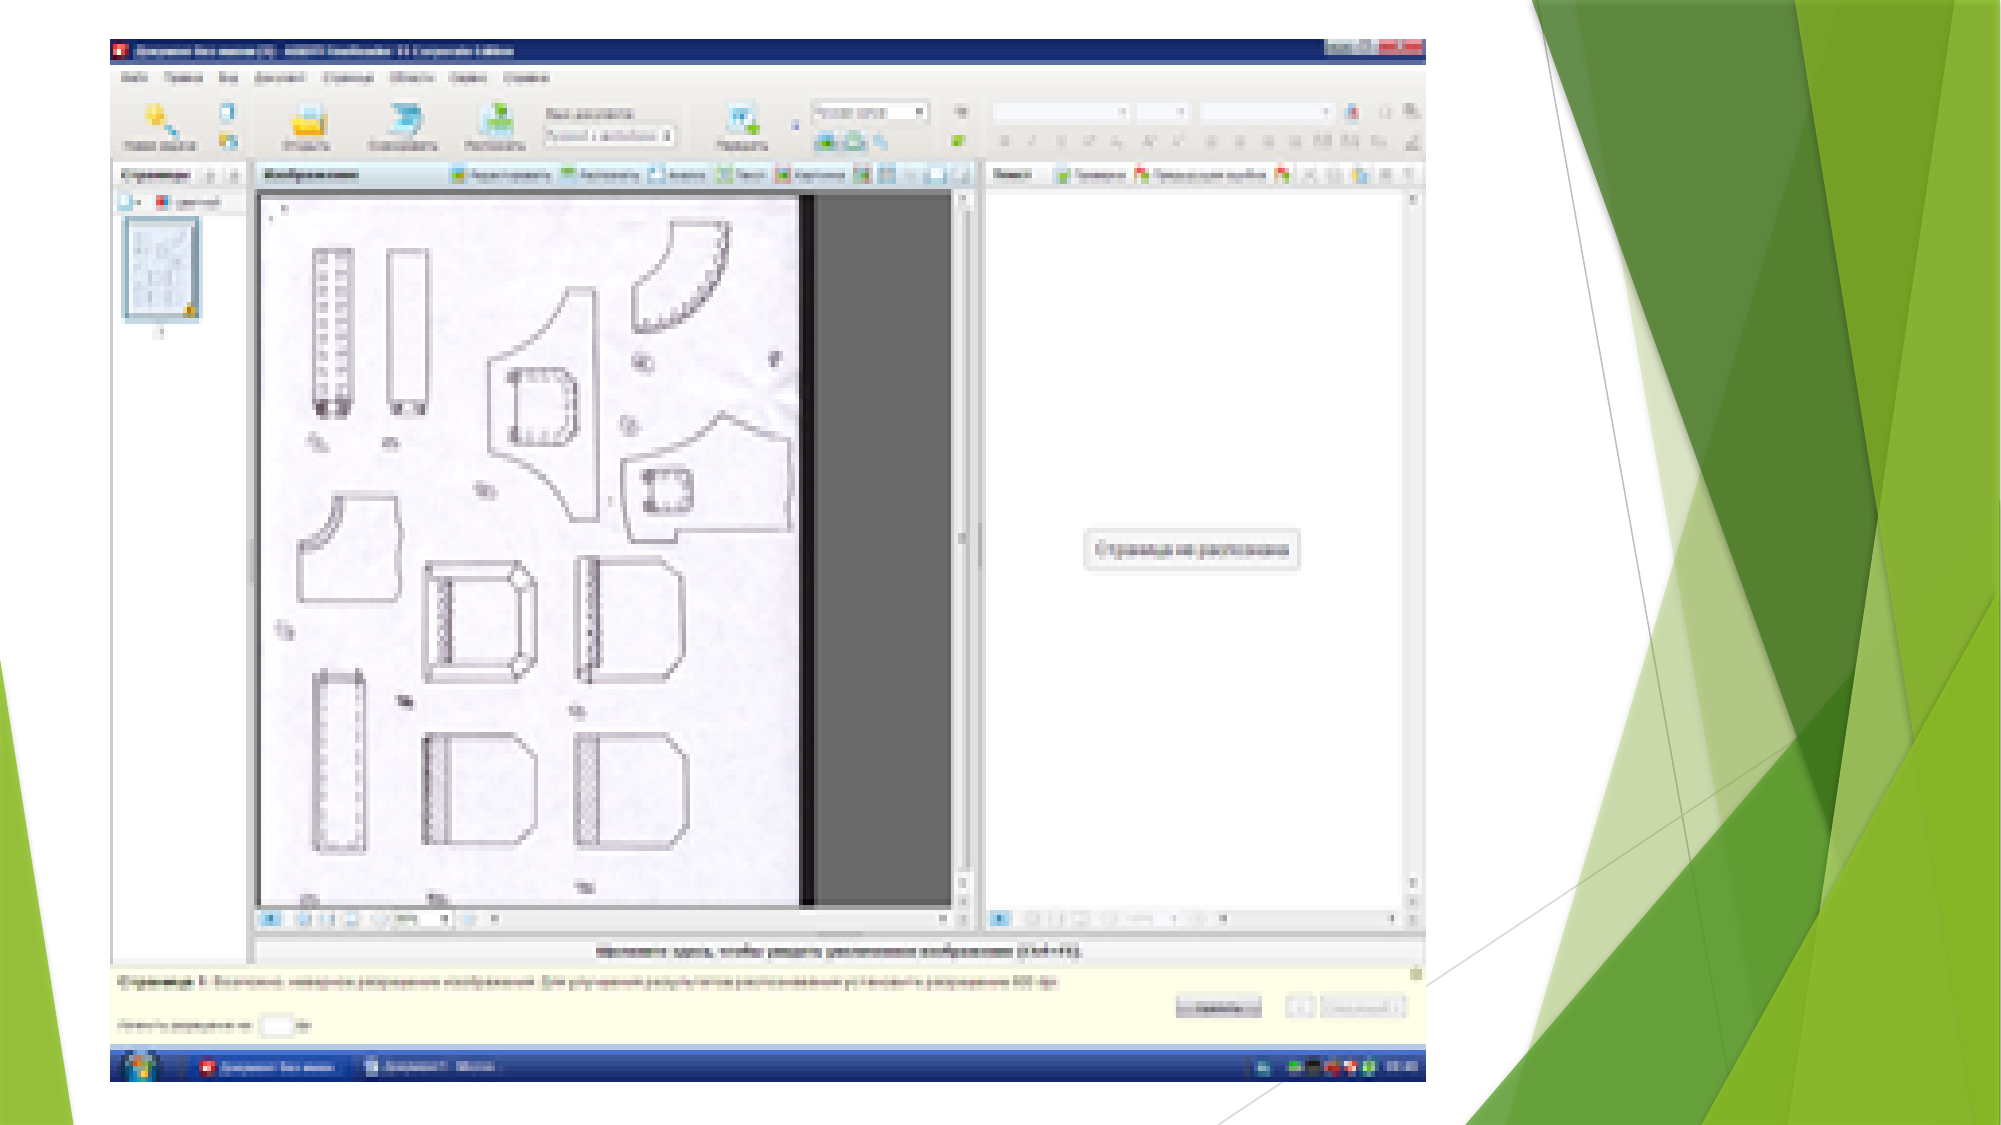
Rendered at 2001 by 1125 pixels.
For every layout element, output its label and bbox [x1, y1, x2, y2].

picture [109, 39, 1431, 1088]
